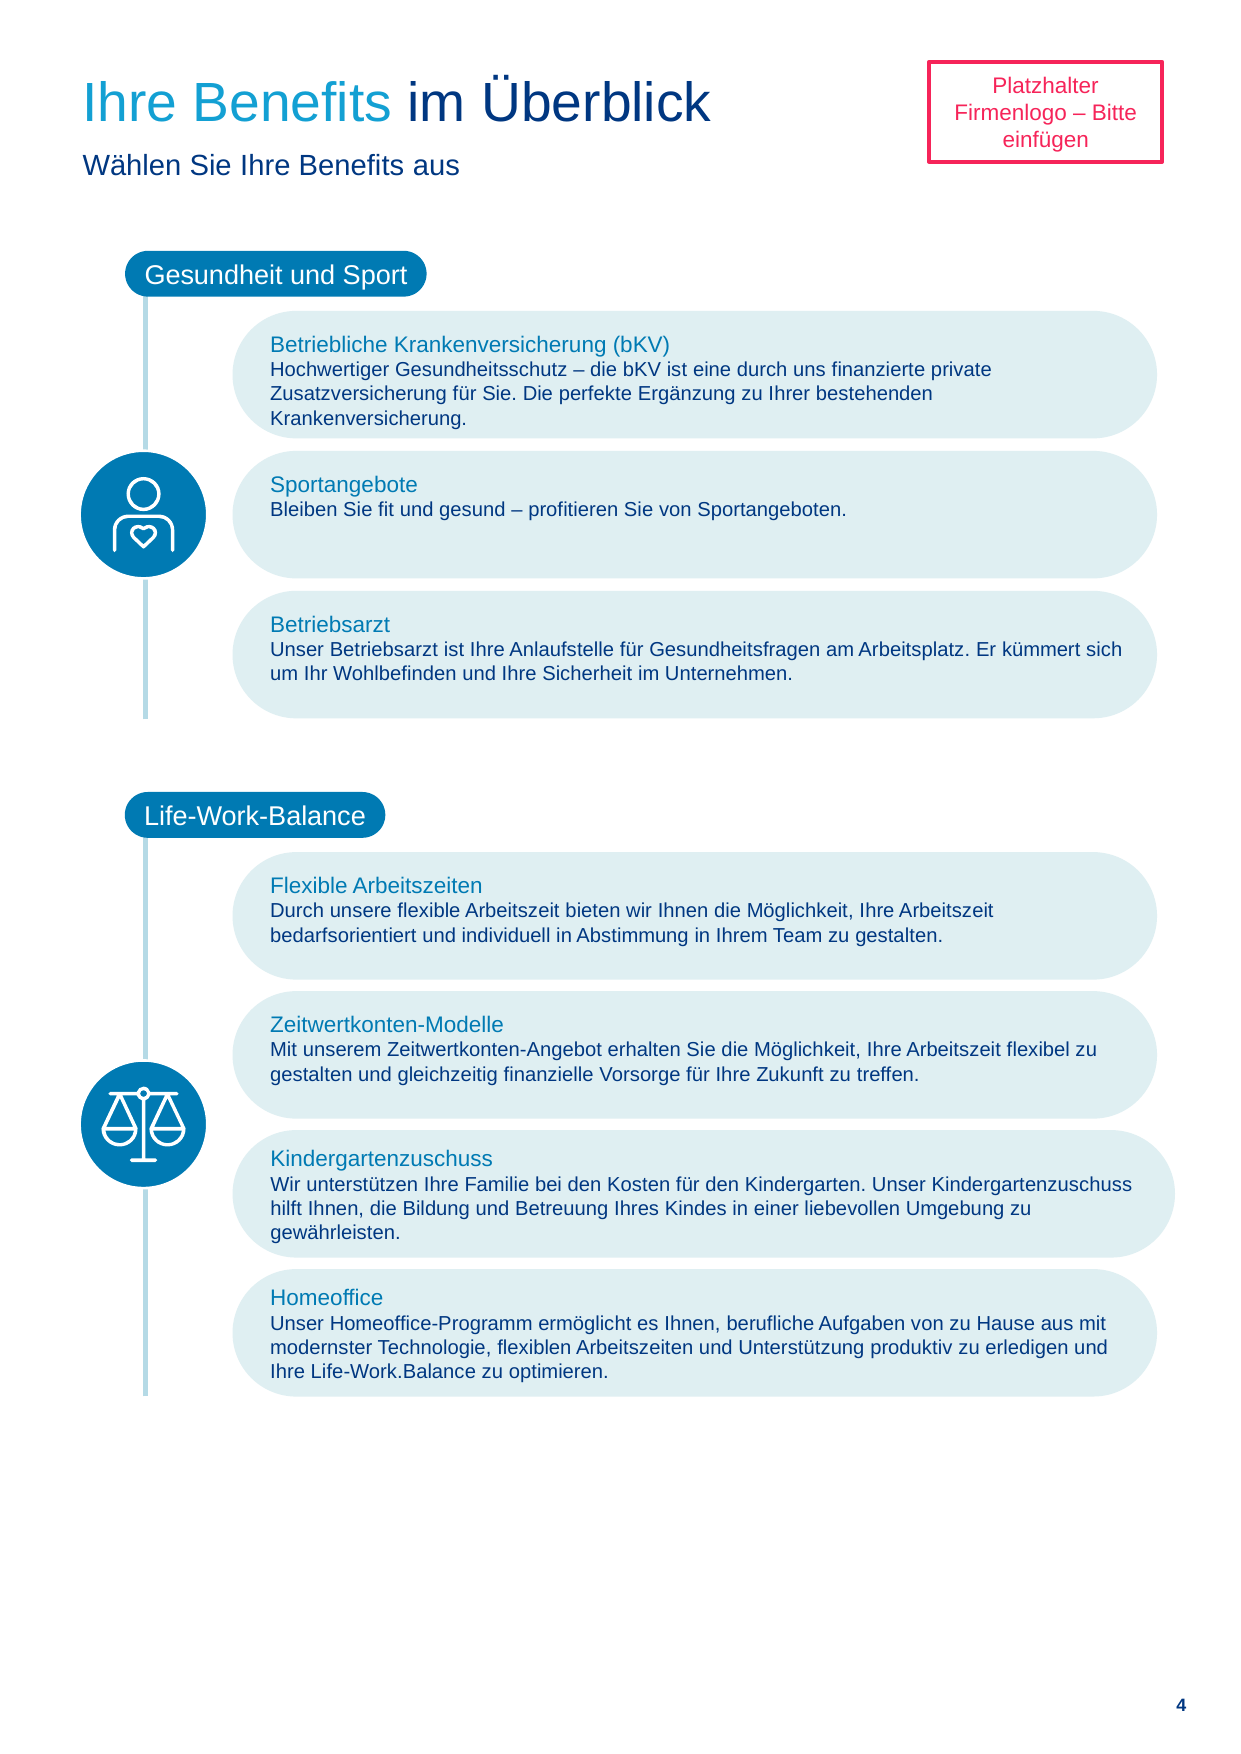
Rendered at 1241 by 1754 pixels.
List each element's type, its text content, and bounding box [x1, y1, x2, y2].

text_box Betriebliche Krankenversicherung (bKV) Hochwertiger Gesundheitsschutz – die bKV ist eine durch uns finanzierte private Zusatzversicherung für Sie. Die perfekte Ergänzung zu Ihrer bestehenden Krankenversicherung. [230, 308, 1160, 441]
text_box Flexible Arbeitszeiten Durch unsere flexible Arbeitszeit bieten wir Ihnen die Möglichkeit, Ihre Arbeitszeit bedarfsorientiert und individuell in Abstimmung in Ihrem Team zu gestalten. [230, 850, 1160, 982]
text_box Zeitwertkonten-Modelle Mit unserem Zeitwertkonten-Angebot erhalten Sie die Möglichkeit, Ihre Arbeitszeit flexibel zu gestalten und gleichzeitig finanzielle Vorsorge für Ihre Zukunft zu treffen. [230, 989, 1160, 1121]
text_box Platzhalter Firmenlogo – Bitte einfügen [927, 60, 1164, 164]
text_box Life-Work-Balance [122, 789, 388, 840]
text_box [79, 450, 208, 579]
text_box a [143, 587, 148, 720]
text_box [79, 1060, 208, 1189]
text_box Gesundheit und Sport [122, 248, 429, 299]
text_box [143, 840, 148, 1058]
text_box a [143, 299, 148, 449]
text_box Sportangebote Bleiben Sie fit und gesund – profitieren Sie von Sportangeboten. [230, 448, 1160, 581]
text_box Betriebsarzt Unser Betriebsarzt ist Ihre Anlaufstelle für Gesundheitsfragen am Arbeitsplatz. Er kümmert sich um Ihr Wohlbefinden und Ihre Sicherheit im Unternehmen. [230, 588, 1160, 721]
text_box Homeoffice Unser Homeoffice-Programm ermöglicht es Ihnen, berufliche Aufgaben von zu Hause aus mit modernster Technologie, flexiblen Arbeitszeiten und Unterstützung produktiv zu erledigen und Ihre Life-Work.Balance zu optimieren. [230, 1266, 1160, 1399]
title Ihre Benefits im Überblick Wählen Sie Ihre Benefits aus [82, 84, 1000, 185]
text_box Kindergartenzuschuss Wir unterstützen Ihre Familie bei den Kosten für den Kindergarten. Unser Kindergartenzuschuss hilft Ihnen, die Bildung und Betreuung Ihres Kindes in einer liebevollen Umgebung zu gewährleisten. [230, 1127, 1178, 1260]
text_box [143, 1197, 148, 1397]
slide_number 4 [1137, 1691, 1187, 1718]
